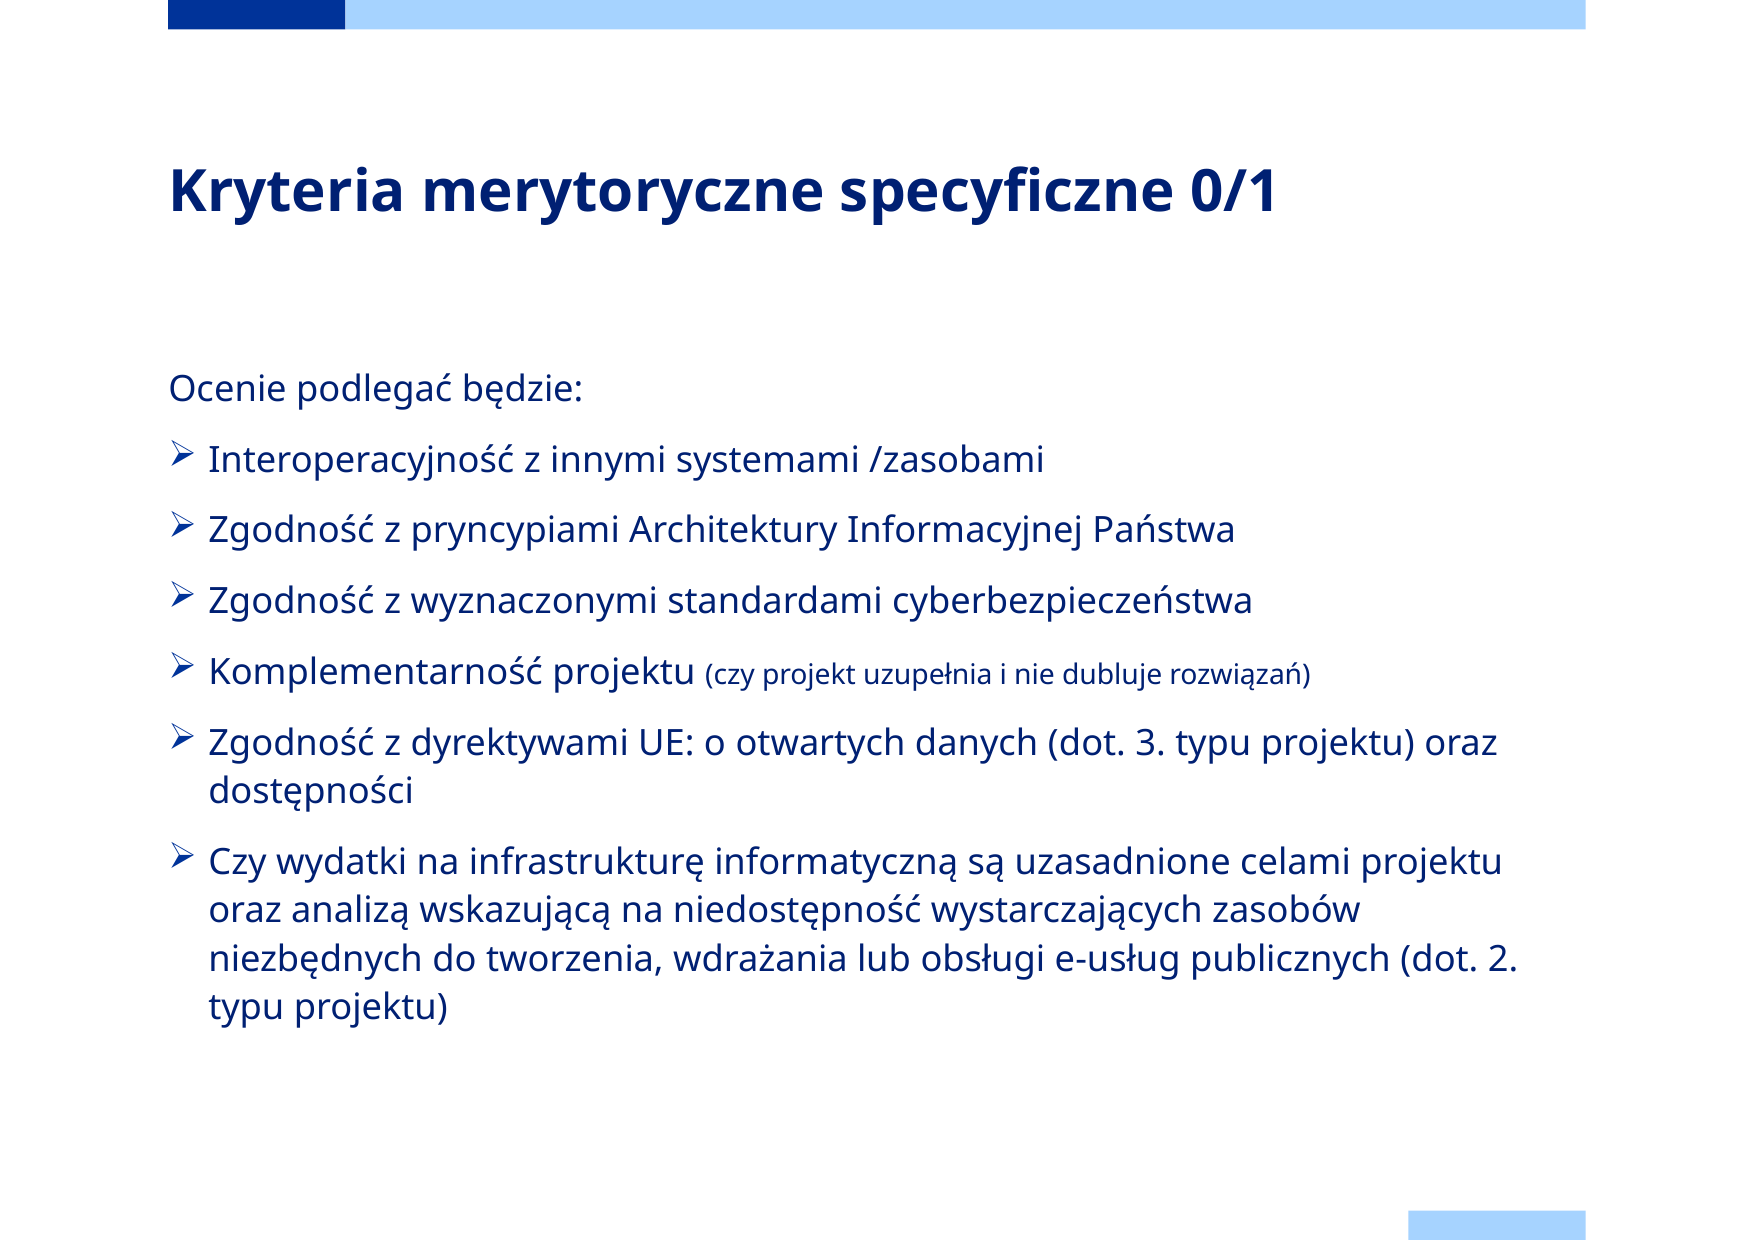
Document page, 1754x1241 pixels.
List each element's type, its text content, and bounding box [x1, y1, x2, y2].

list Ocenie podlegać będzie: Interoperacyjność z innymi systemami /zasobami Zgodność z pryncypiami Architektury Informacyjnej Państwa Zgodność z wyznaczonymi standardami cyberbezpieczeństwa Komplementarność projektu (czy projekt uzupełnia i nie dubluje rozwiązań) Zgodność z dyrektywami UE: o otwartych danych (dot. 3. typu projektu) oraz dostępności Czy wydatki na infrastrukturę informatyczną są uzasadnione celami projektu oraz analizą wskazującą na niedostępność wystarczających zasobów niezbędnych do tworzenia, wdrażania lub obsługi e-usług publicznych (dot. 2. typu projektu) [168, 360, 1586, 1034]
title Kryteria merytoryczne specyficzne 0/1 [168, 147, 1586, 325]
